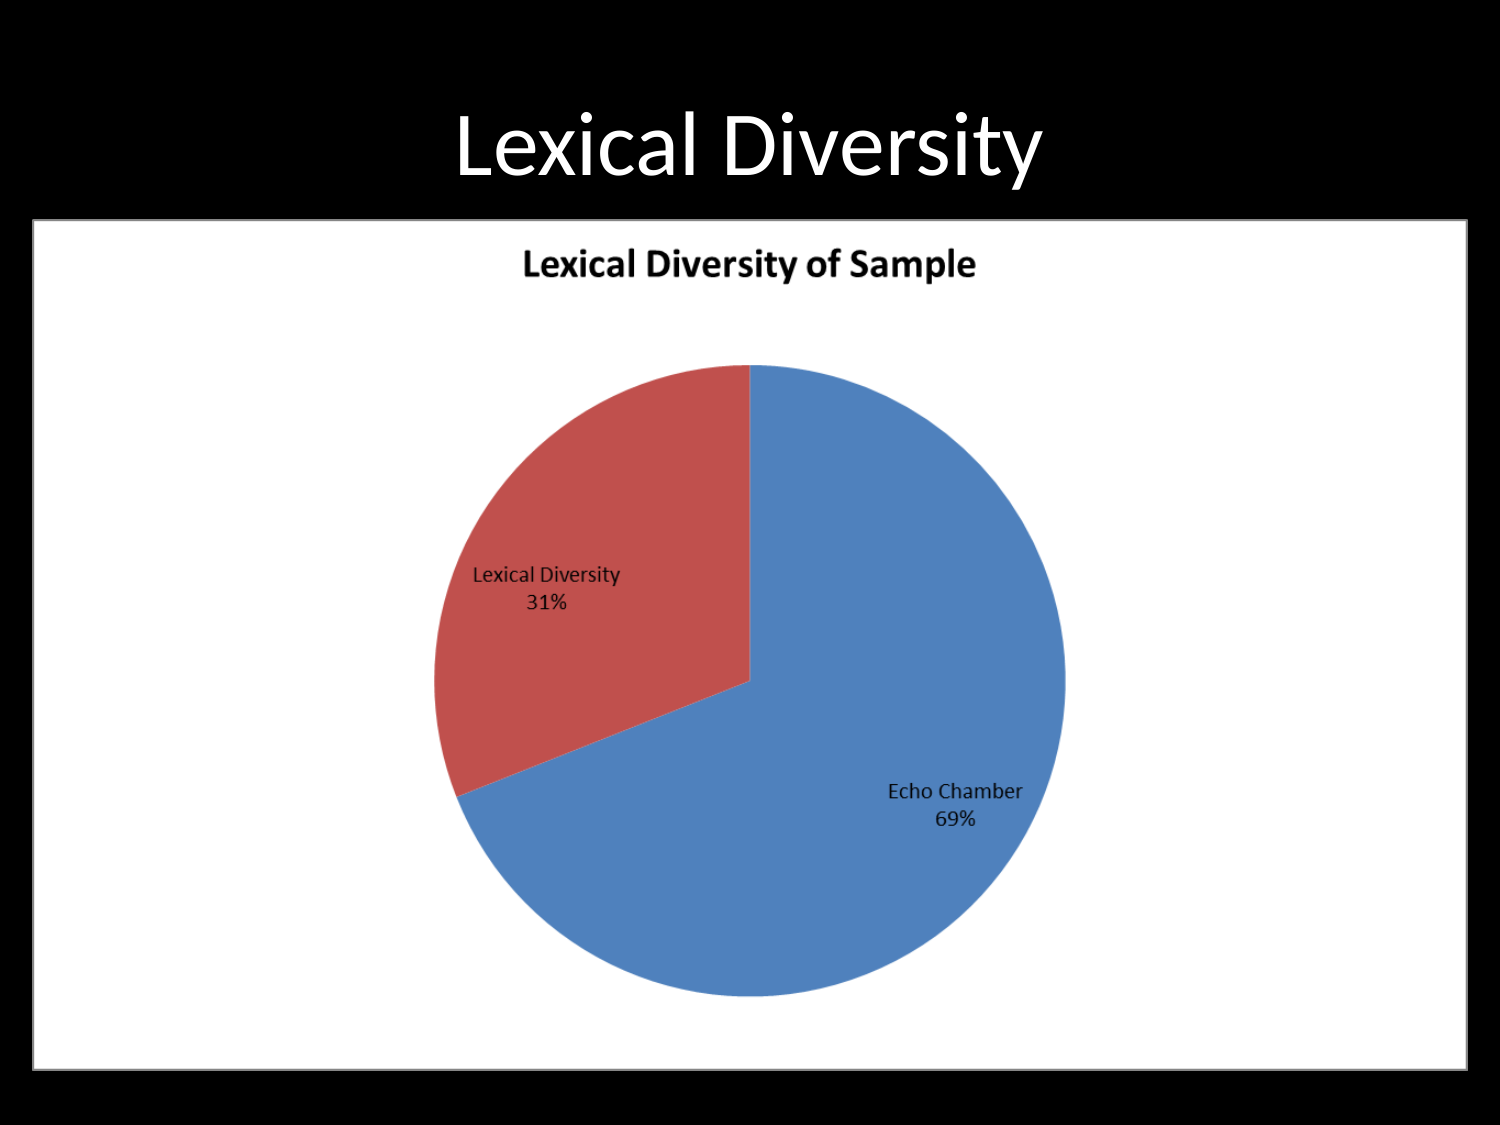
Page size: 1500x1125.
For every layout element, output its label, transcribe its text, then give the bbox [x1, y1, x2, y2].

title Lexical Diversity [75, 45, 1425, 218]
picture [32, 219, 1468, 1071]
